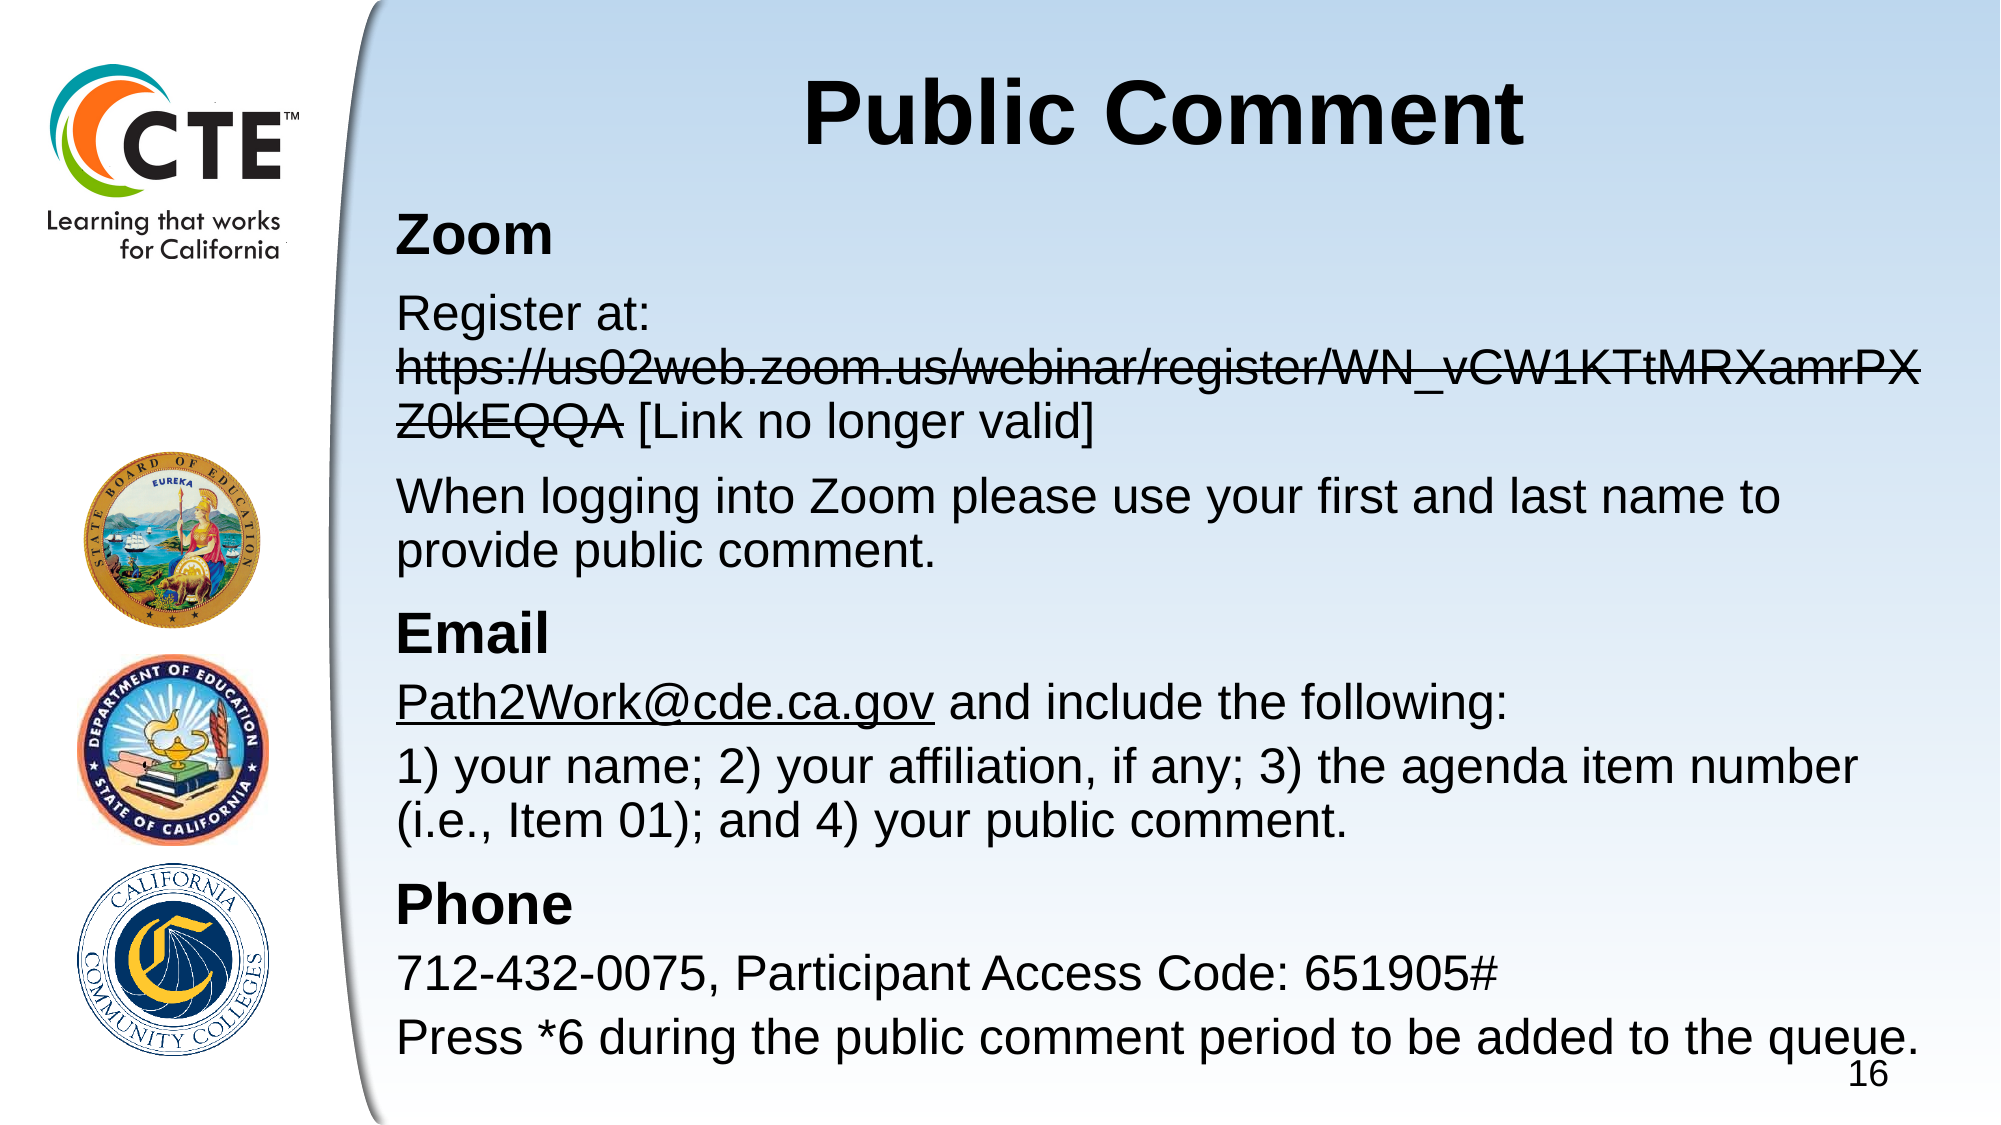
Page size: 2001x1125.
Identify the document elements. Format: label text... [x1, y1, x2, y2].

title Public Comment [381, 24, 1948, 206]
picture [77, 863, 269, 1056]
list Zoom Register at: https://us02web.zoom.us/webinar/register/WN_vCW1KTtMRXamrPXZ0kEQQA [Link no longer valid] When logging into Zoom please use your first and last name to provide public comment. Email Path2Work@cde.ca.gov and include the following: 1) your name; 2) your affiliation, if any; 3) the agenda item number (i.e., Item 01); and 4) your public comment. Phone 712-432-0075, Participant Access Code: 651905# Press *6 during the public comment period to be added to the queue. [381, 206, 1948, 1027]
picture [48, 64, 299, 259]
picture [77, 445, 269, 637]
picture [77, 654, 269, 846]
